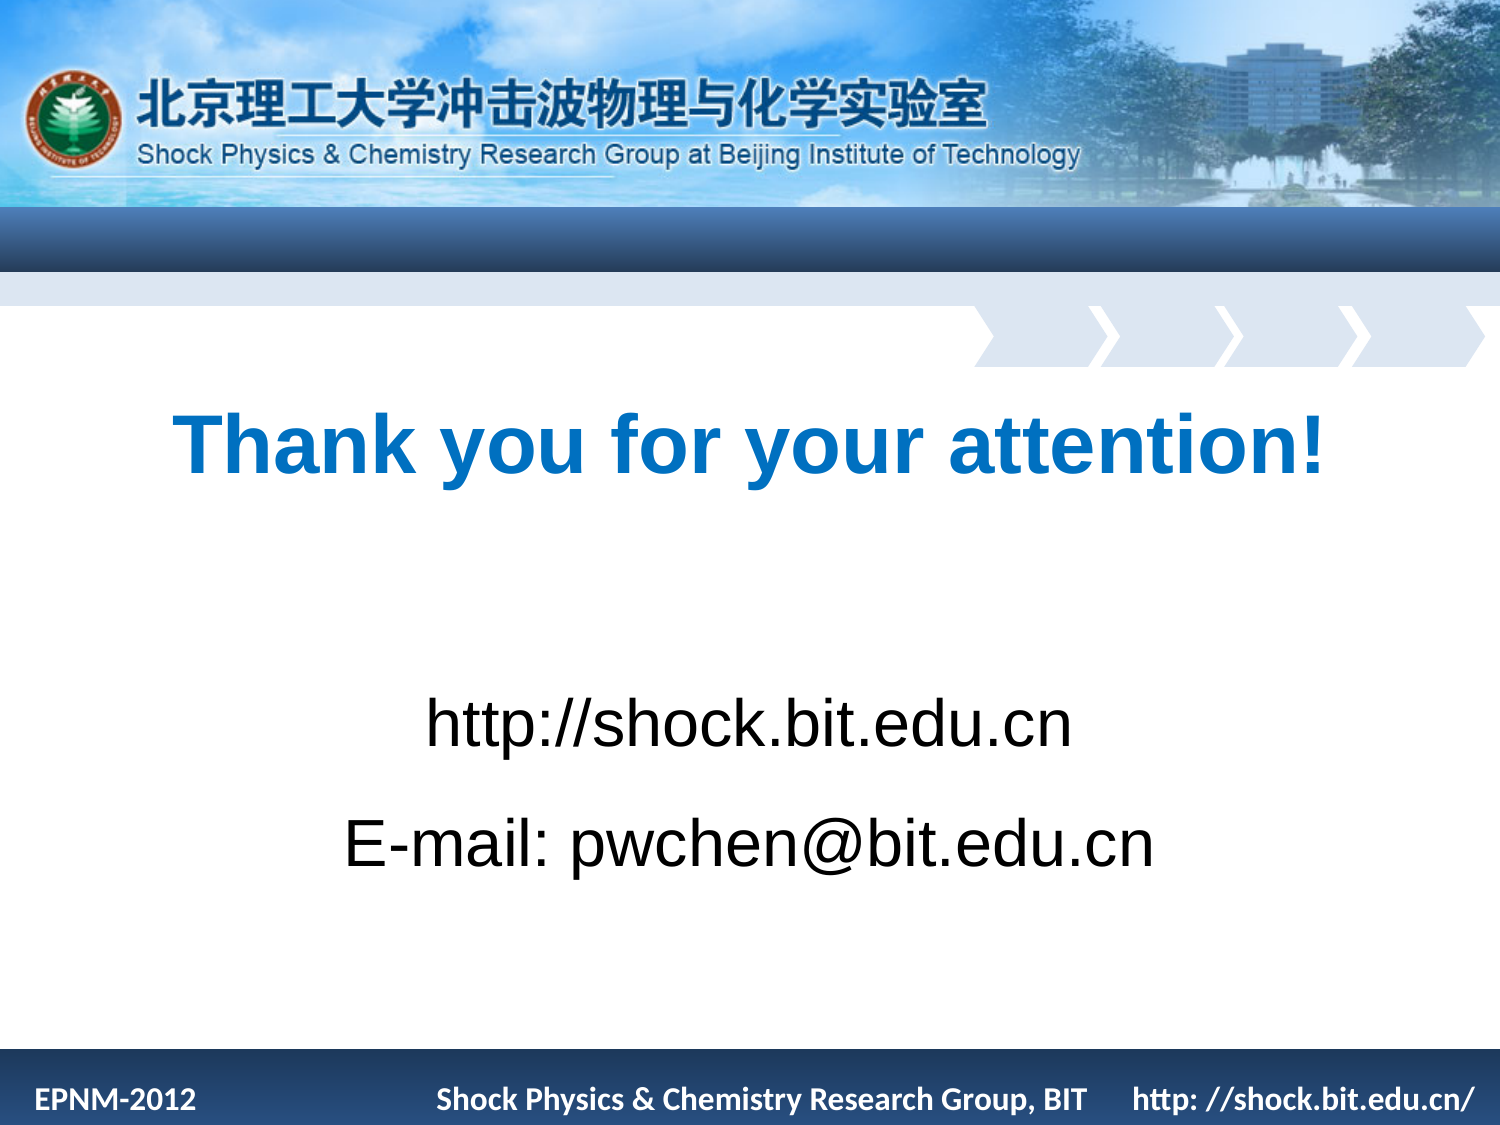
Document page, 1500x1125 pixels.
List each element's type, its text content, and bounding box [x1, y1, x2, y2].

picture [0, 0, 1500, 208]
title Thank you for your attention! http://shock.bit.edu.cn E-mail: pwchen@bit.edu.cn [147, 337, 1353, 882]
